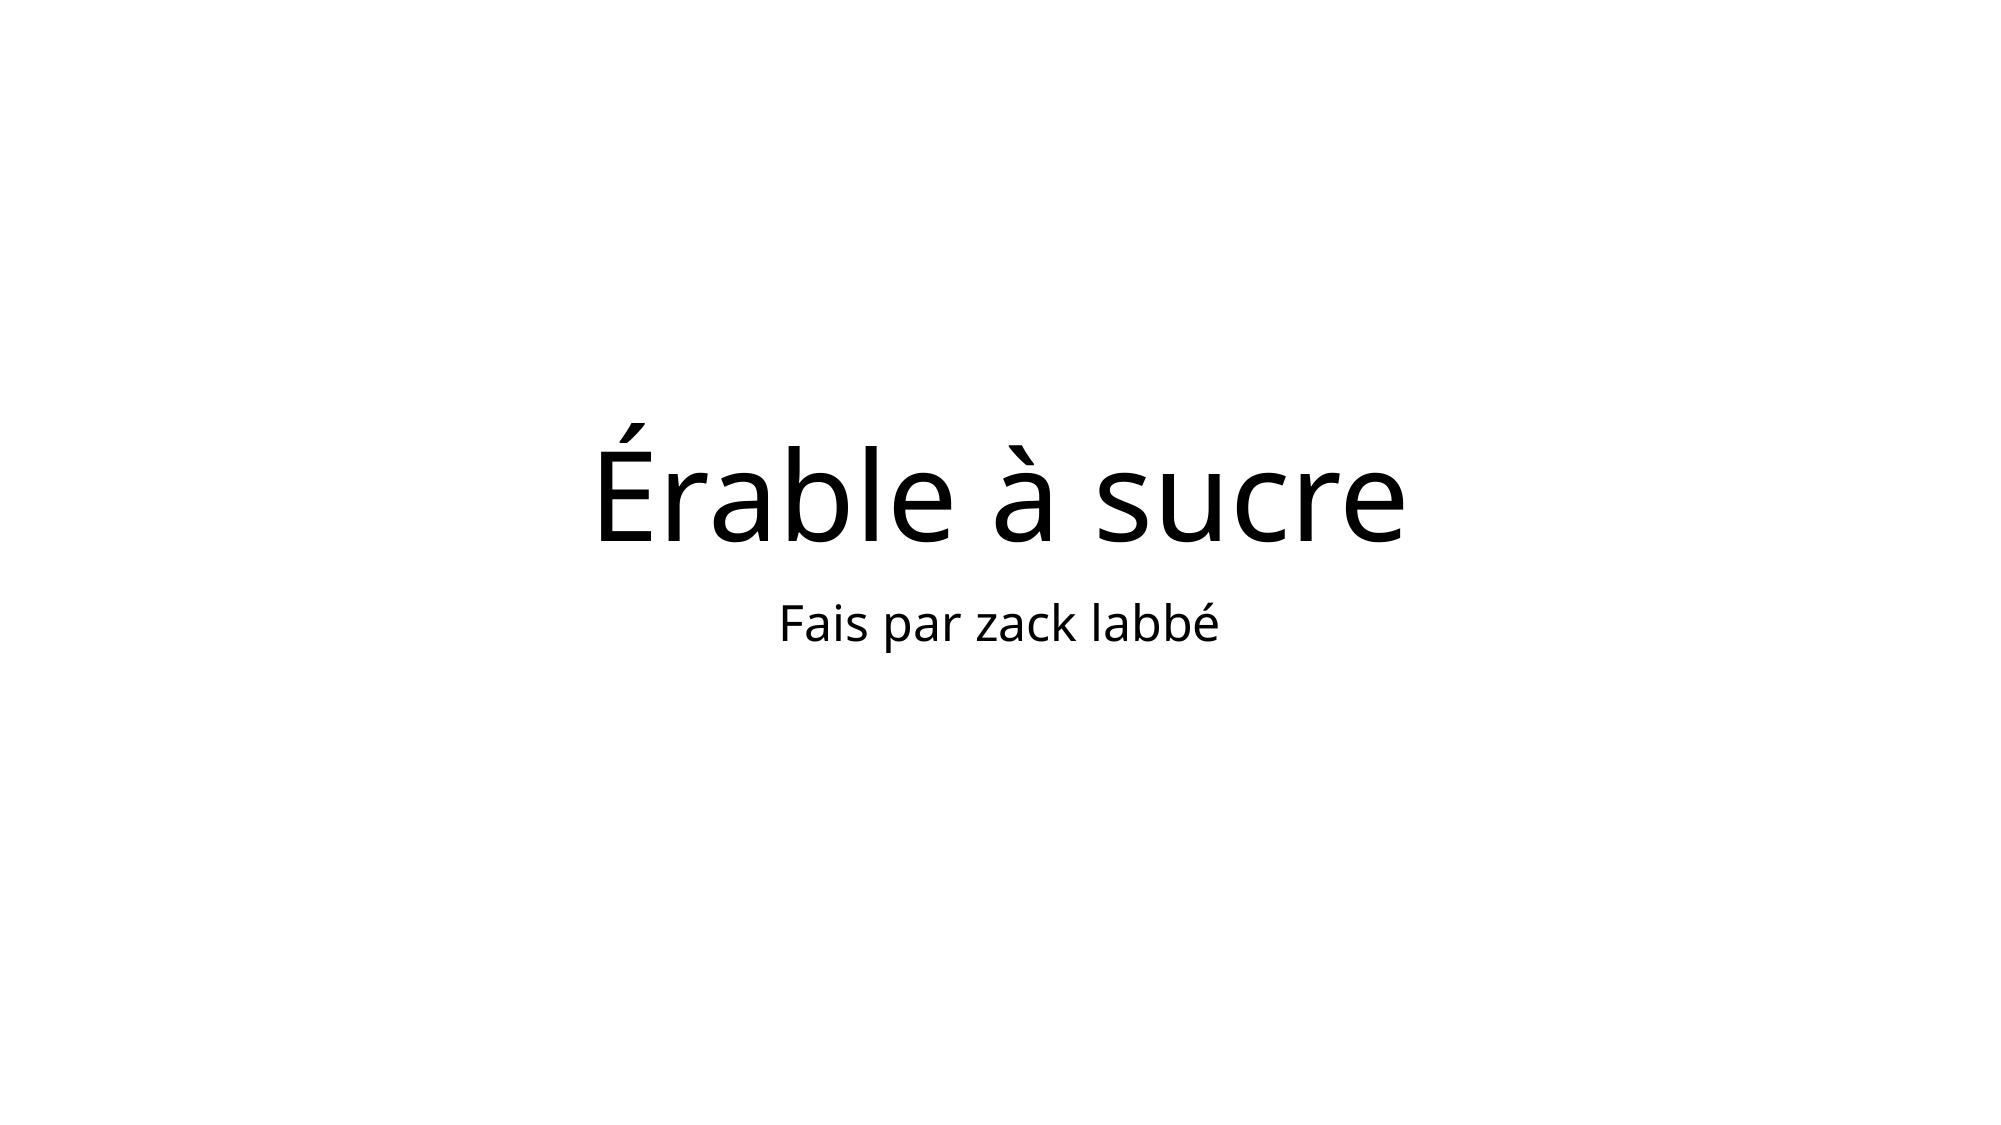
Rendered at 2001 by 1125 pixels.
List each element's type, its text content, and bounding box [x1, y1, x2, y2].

subtitle Fais par zack labbé [249, 590, 1750, 863]
title Érable à sucre [249, 184, 1750, 576]
